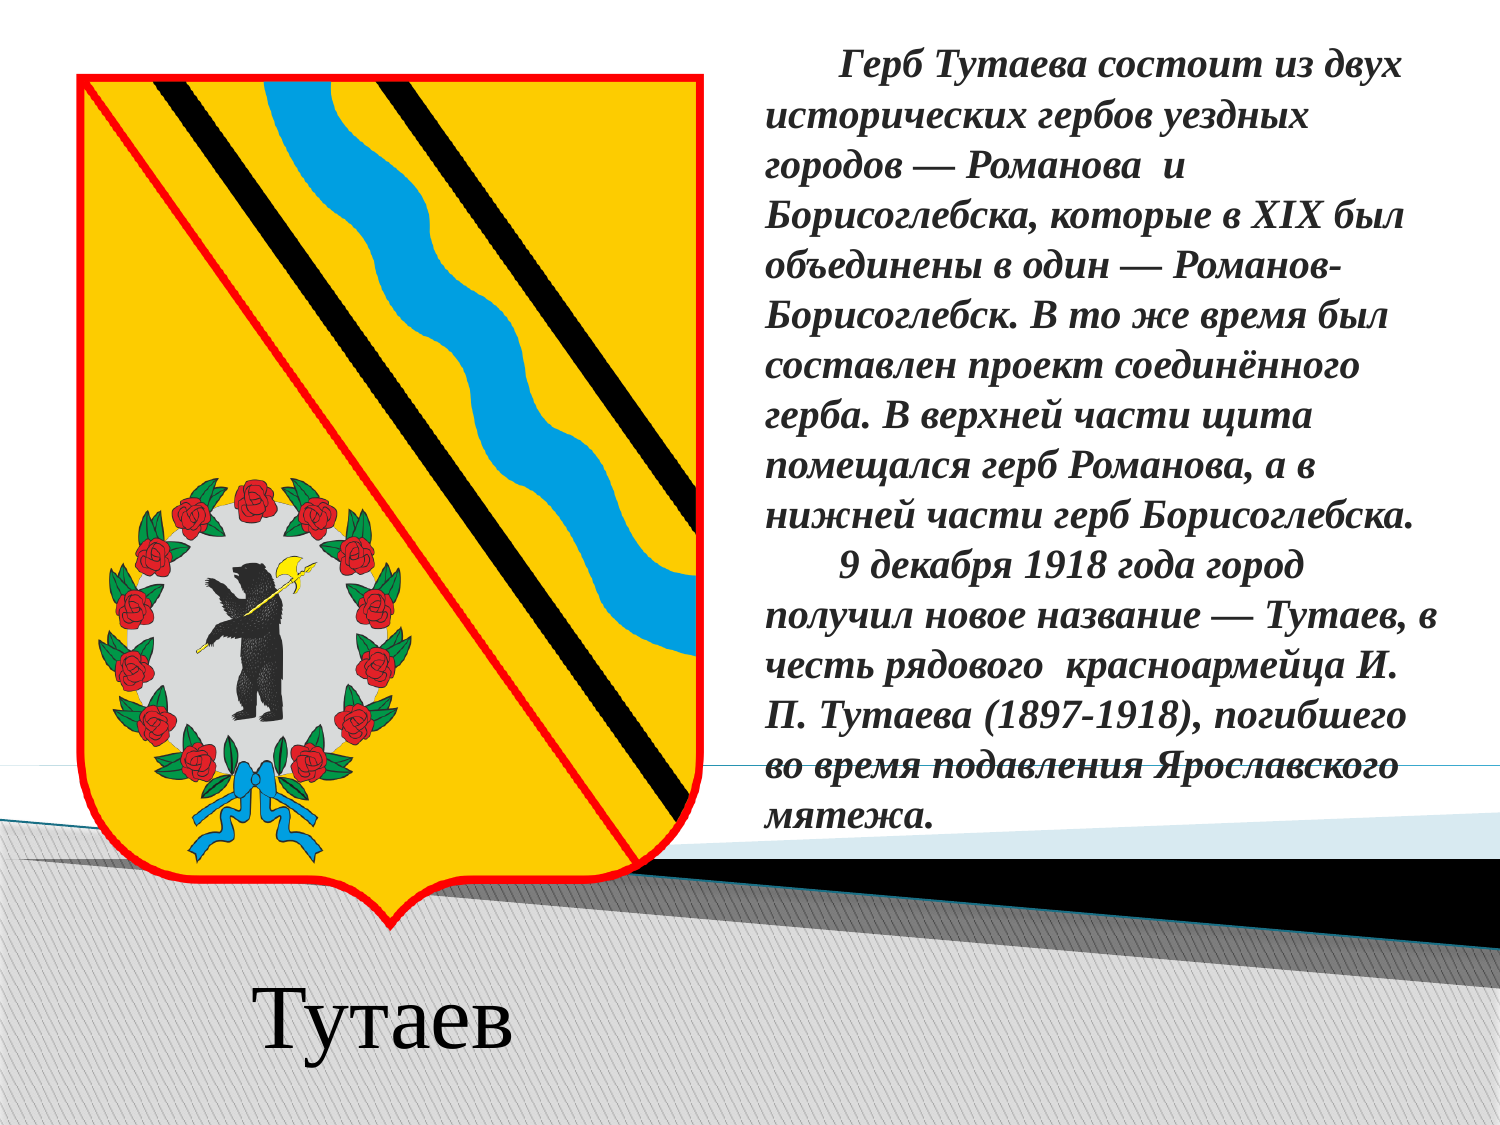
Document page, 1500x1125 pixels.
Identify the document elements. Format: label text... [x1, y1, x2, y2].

text_box Тутаев [213, 974, 553, 1075]
picture [0, 49, 1500, 989]
text_box Герб Тутаева состоит из двух исторических гербов уездных городов — Романова и Борисоглебска, которые в XIX был объединены в один — Романов-Борисоглебск. В то же время был составлен проект соединённого герба. В верхней части щита помещался герб Романова, а в нижней части герб Борисоглебска. 9 декабря 1918 года город получил новое название — Тутаев, в честь рядового красноармейца И. П. Тутаева (1897-1918), погибшего во время подавления Ярославского мятежа. [750, 28, 1463, 845]
